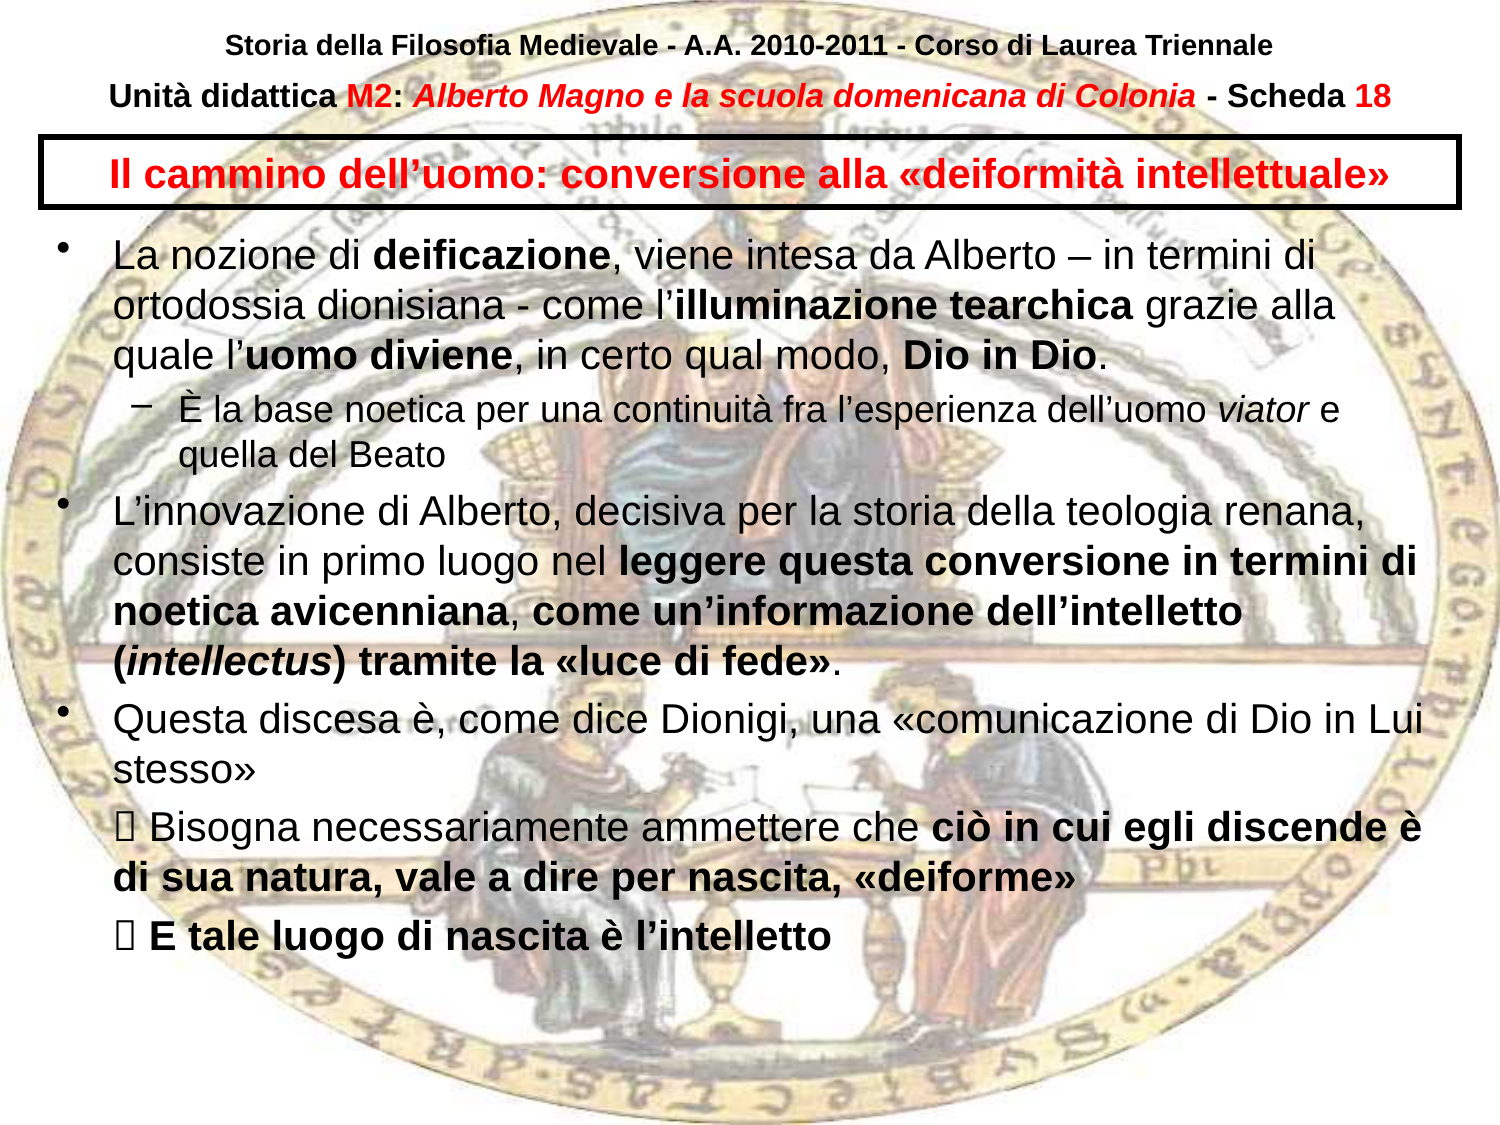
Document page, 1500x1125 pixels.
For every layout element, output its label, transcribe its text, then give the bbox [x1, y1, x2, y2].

footer Storia della Filosofia Medievale - A.A. 2010-2011 - Corso di Laurea Triennale [40, 18, 1459, 64]
slide_number Unità didattica M2: Alberto Magno e la scuola domenicana di Colonia - Scheda 17 [40, 65, 1460, 114]
list La nozione di deificazione, viene intesa da Alberto – in termini di ortodossia dionisiana - come l’illuminazione tearchica grazie alla quale l’uomo diviene, in certo qual modo, Dio in Dio. È la base noetica per una continuità fra l’esperienza dell’uomo viator e quella del Beato L’innovazione di Alberto, decisiva per la storia della teologia renana, consiste in primo luogo nel leggere questa conversione in termini di noetica avicenniana, come un’informazione dell’intelletto (intellectus) tramite la «luce di fede». Questa discesa è, come dice Dionigi, una «comunicazione di Dio in Lui stesso»  Bisogna necessariamente ammettere che ciò in cui egli discende è di sua natura, vale a dire per nascita, «deiforme»  E tale luogo di nascita è l’intelletto [40, 219, 1460, 1095]
picture [0, 0, 1500, 1125]
title Il cammino dell’uomo: conversione alla «deiformità intellettuale» [38, 134, 1462, 210]
